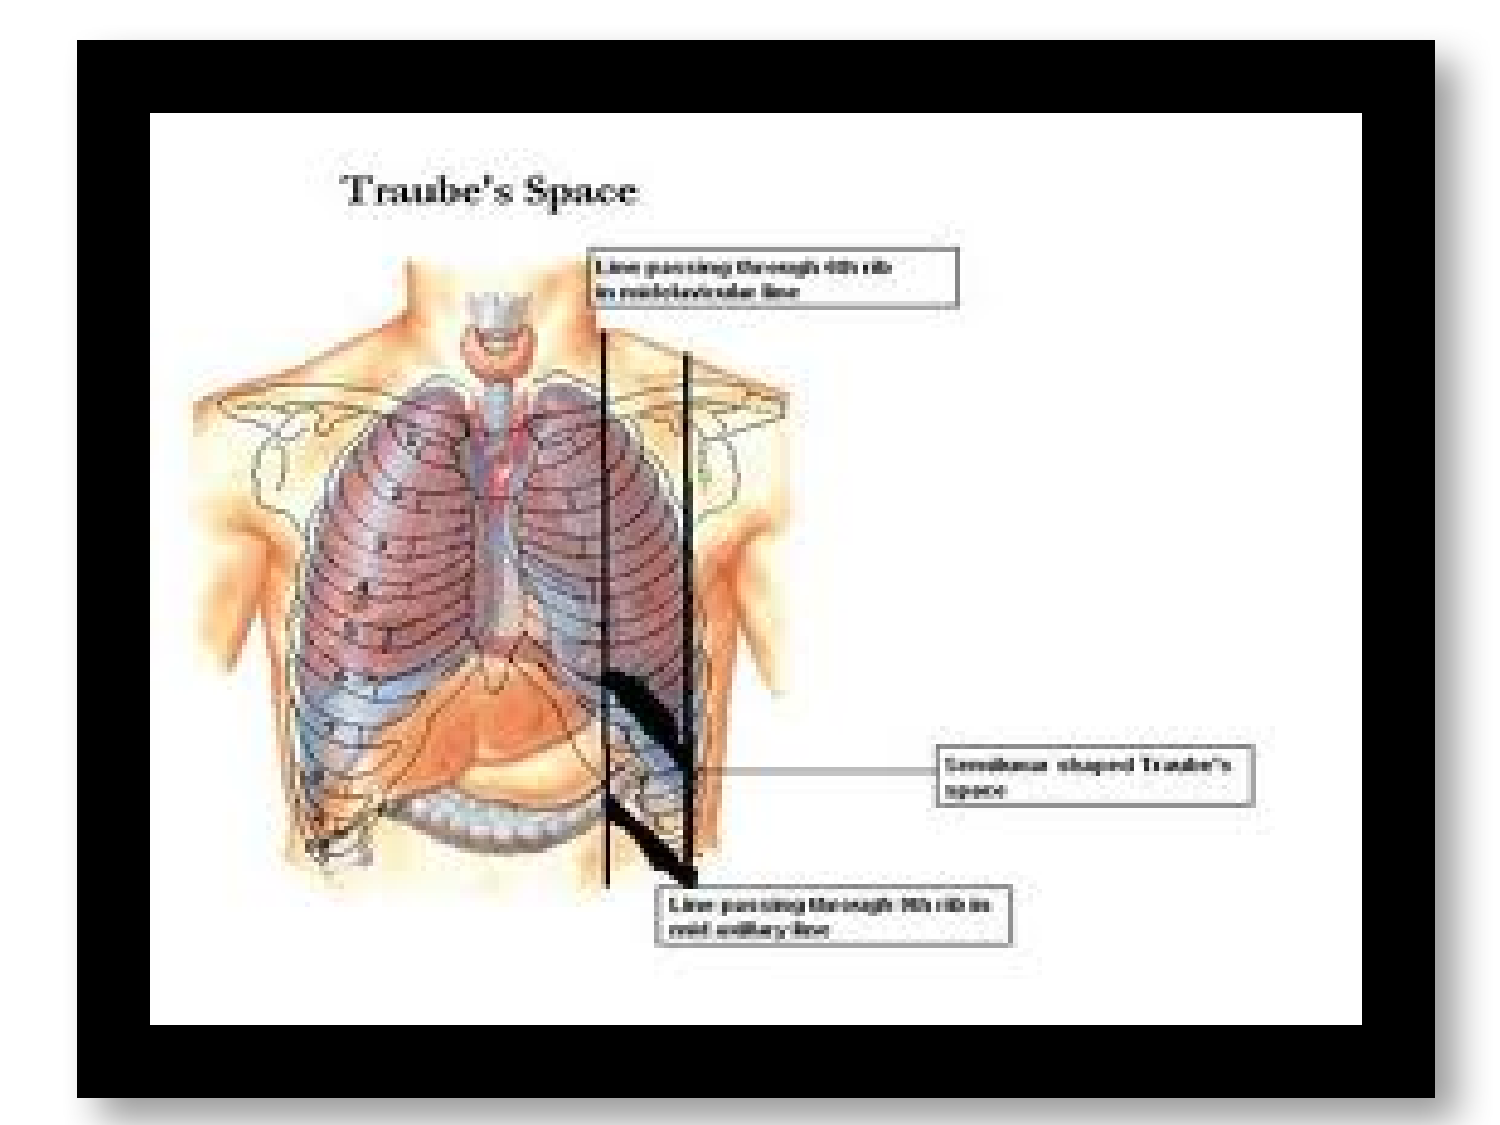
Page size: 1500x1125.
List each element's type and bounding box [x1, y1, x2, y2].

list [149, 112, 1363, 1026]
